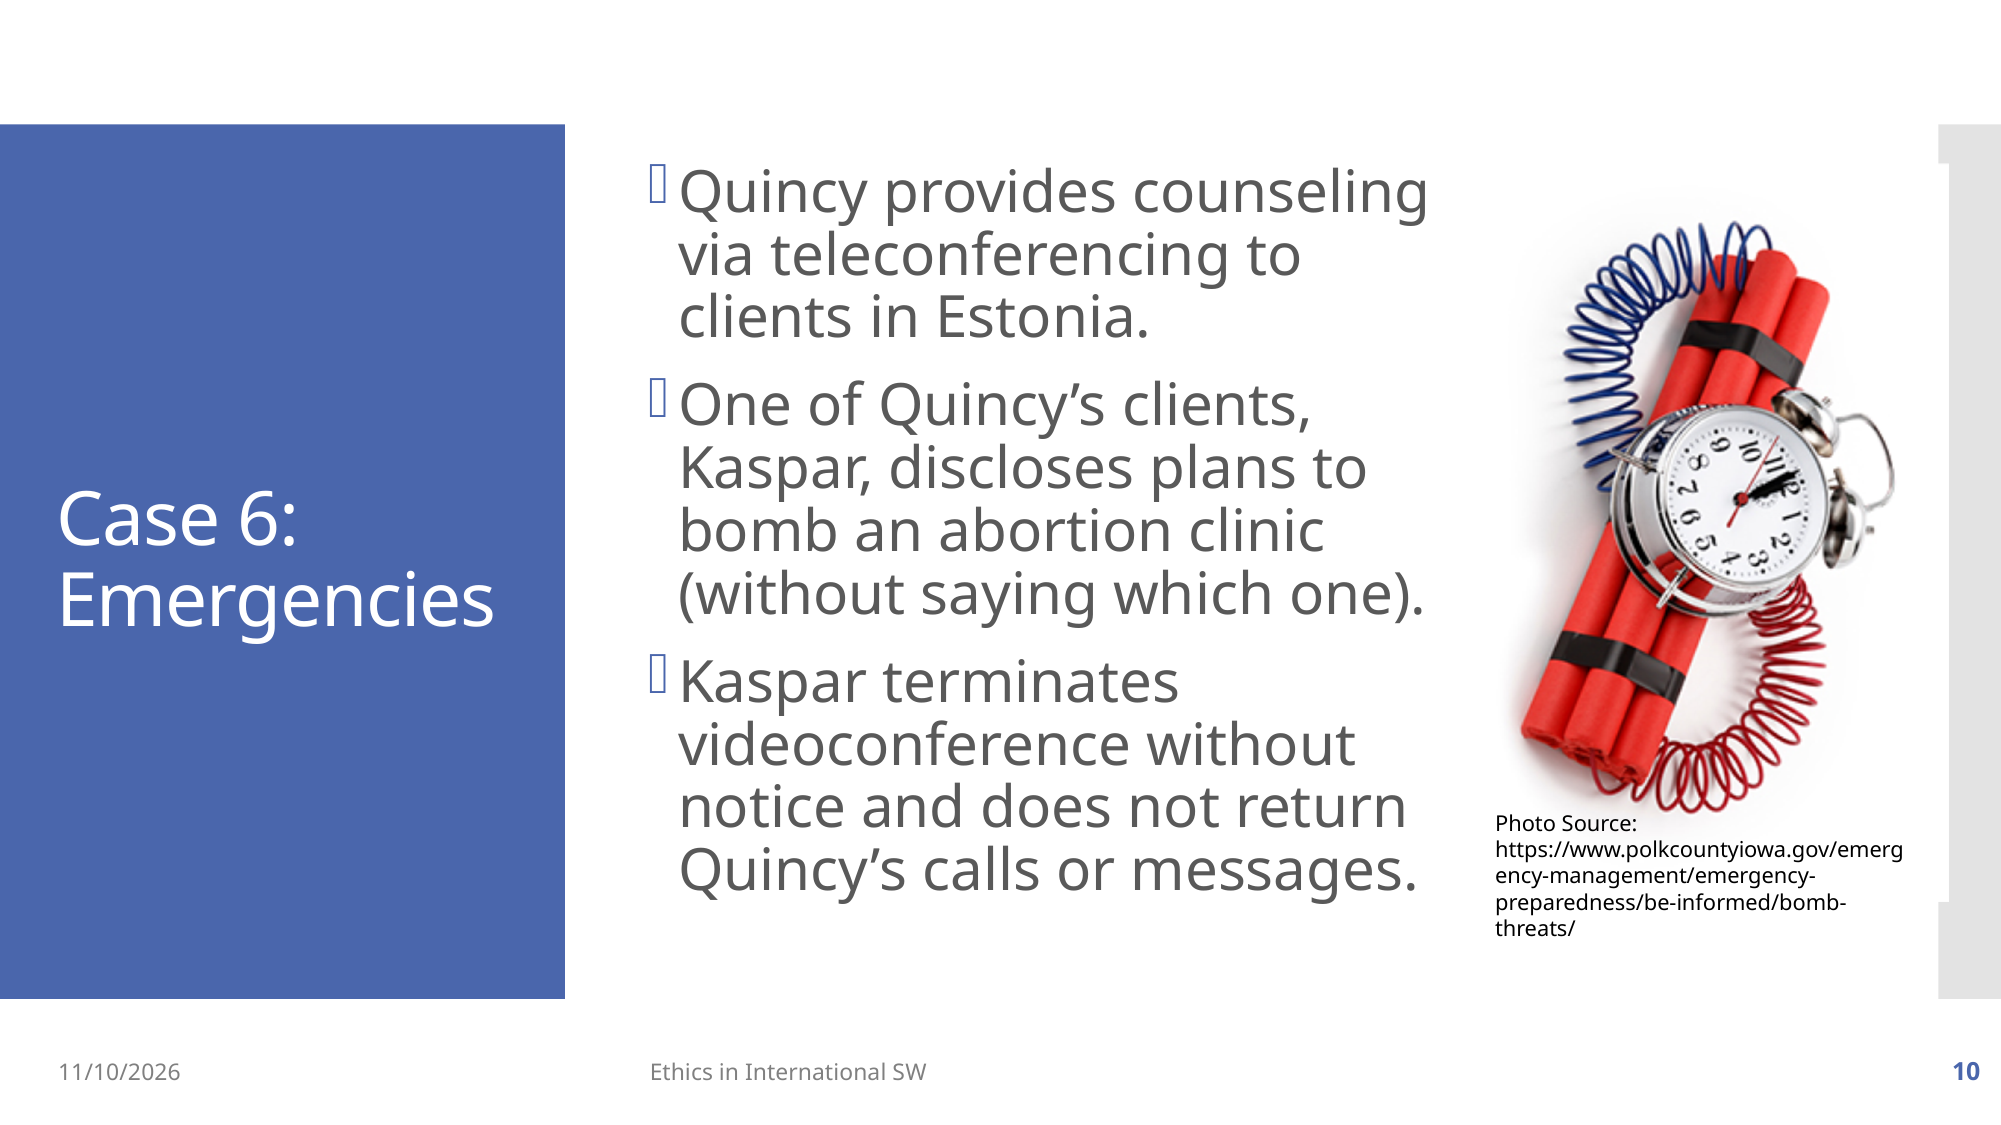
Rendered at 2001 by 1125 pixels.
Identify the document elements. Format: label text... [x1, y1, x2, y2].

picture [1334, 165, 2000, 902]
text_box Photo Source: https://www.polkcountyiowa.gov/emergency-management/emergency-preparedness/be-informed/bomb-threats/ [1480, 802, 1925, 949]
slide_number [43, 1042, 493, 1103]
slide_number 10 [1744, 1042, 1996, 1103]
footer Ethics in International SW [634, 1042, 1605, 1103]
list Quincy provides counseling via teleconferencing to clients in Estonia. One of Quincy’s clients, Kaspar, discloses plans to bomb an abortion clinic (without saying which one). Kaspar terminates videoconference without notice and does not return Quincy’s calls or messages. [633, 112, 1457, 953]
title Case 6: Emergencies [41, 184, 525, 940]
